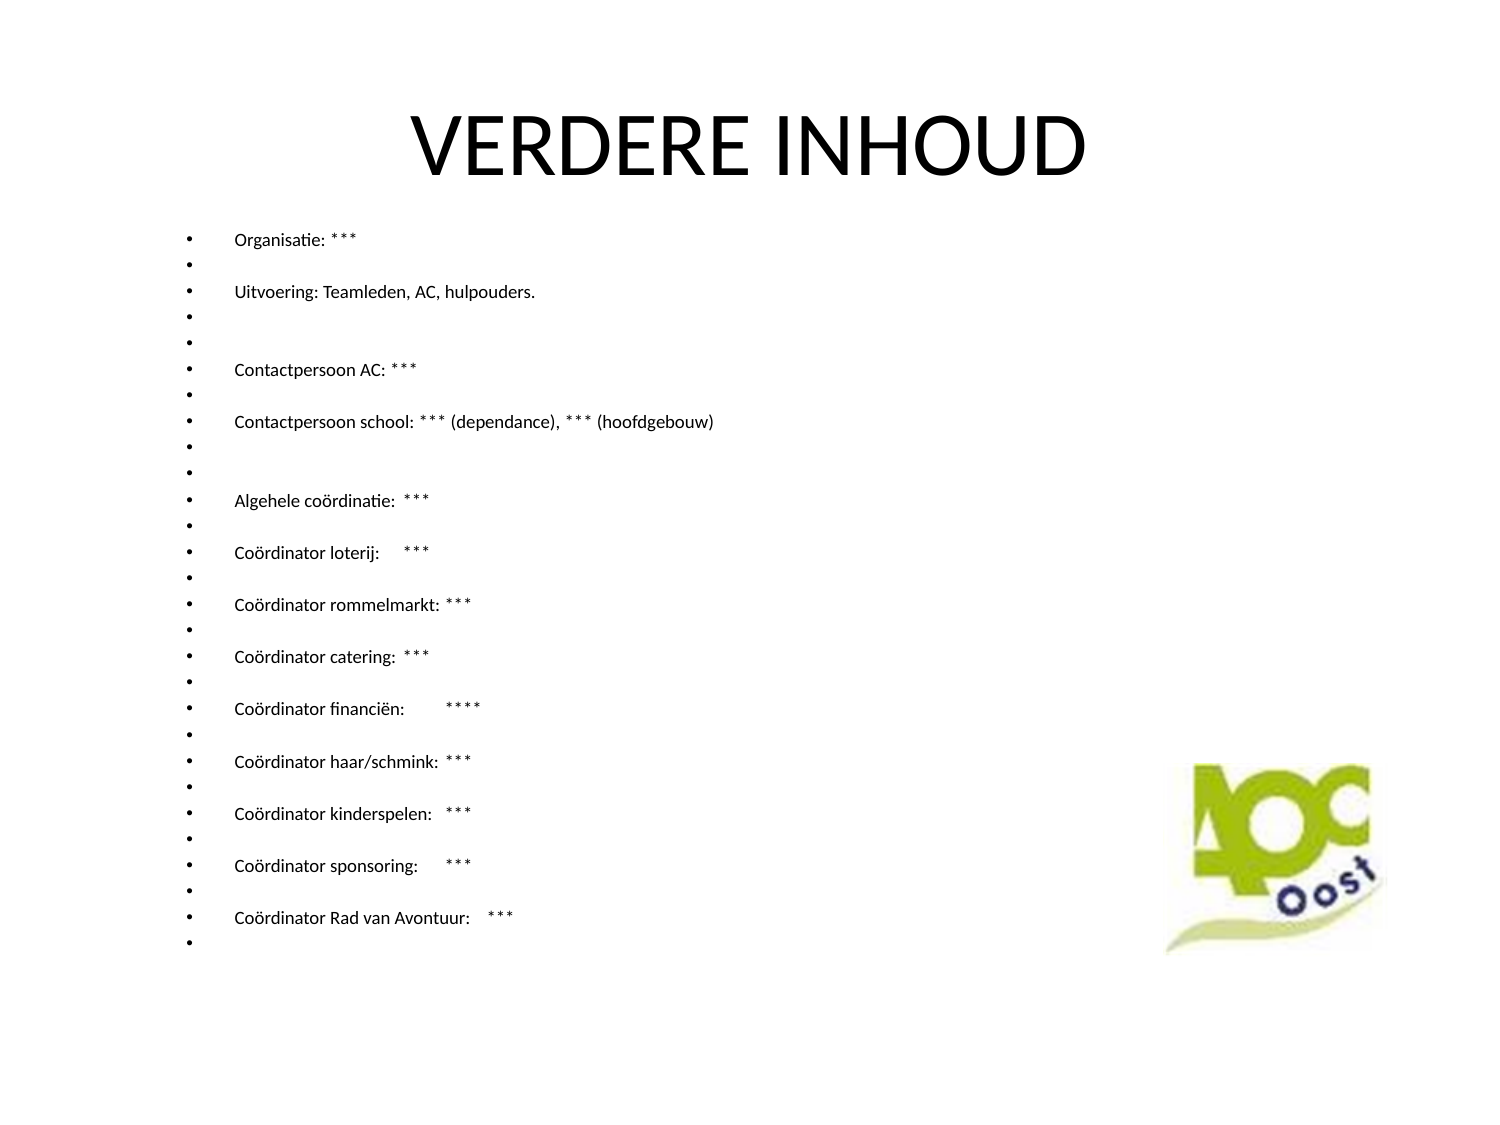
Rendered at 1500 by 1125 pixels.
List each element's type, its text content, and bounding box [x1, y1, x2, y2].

title VERDERE INHOUD [75, 45, 1425, 233]
picture [1163, 763, 1389, 958]
list Organisatie: *** Uitvoering: Teamleden, AC, hulpouders. Contactpersoon AC: *** Contactpersoon school: *** (dependance), *** (hoofdgebouw) Algehele coördinatie: *** Coördinator loterij: *** Coördinator rommelmarkt: *** Coördinator catering: *** Coördinator financiën: **** Coördinator haar/schmink: *** Coördinator kinderspelen: *** Coördinator sponsoring: *** Coördinator Rad van Avontuur: *** [171, 219, 1365, 965]
